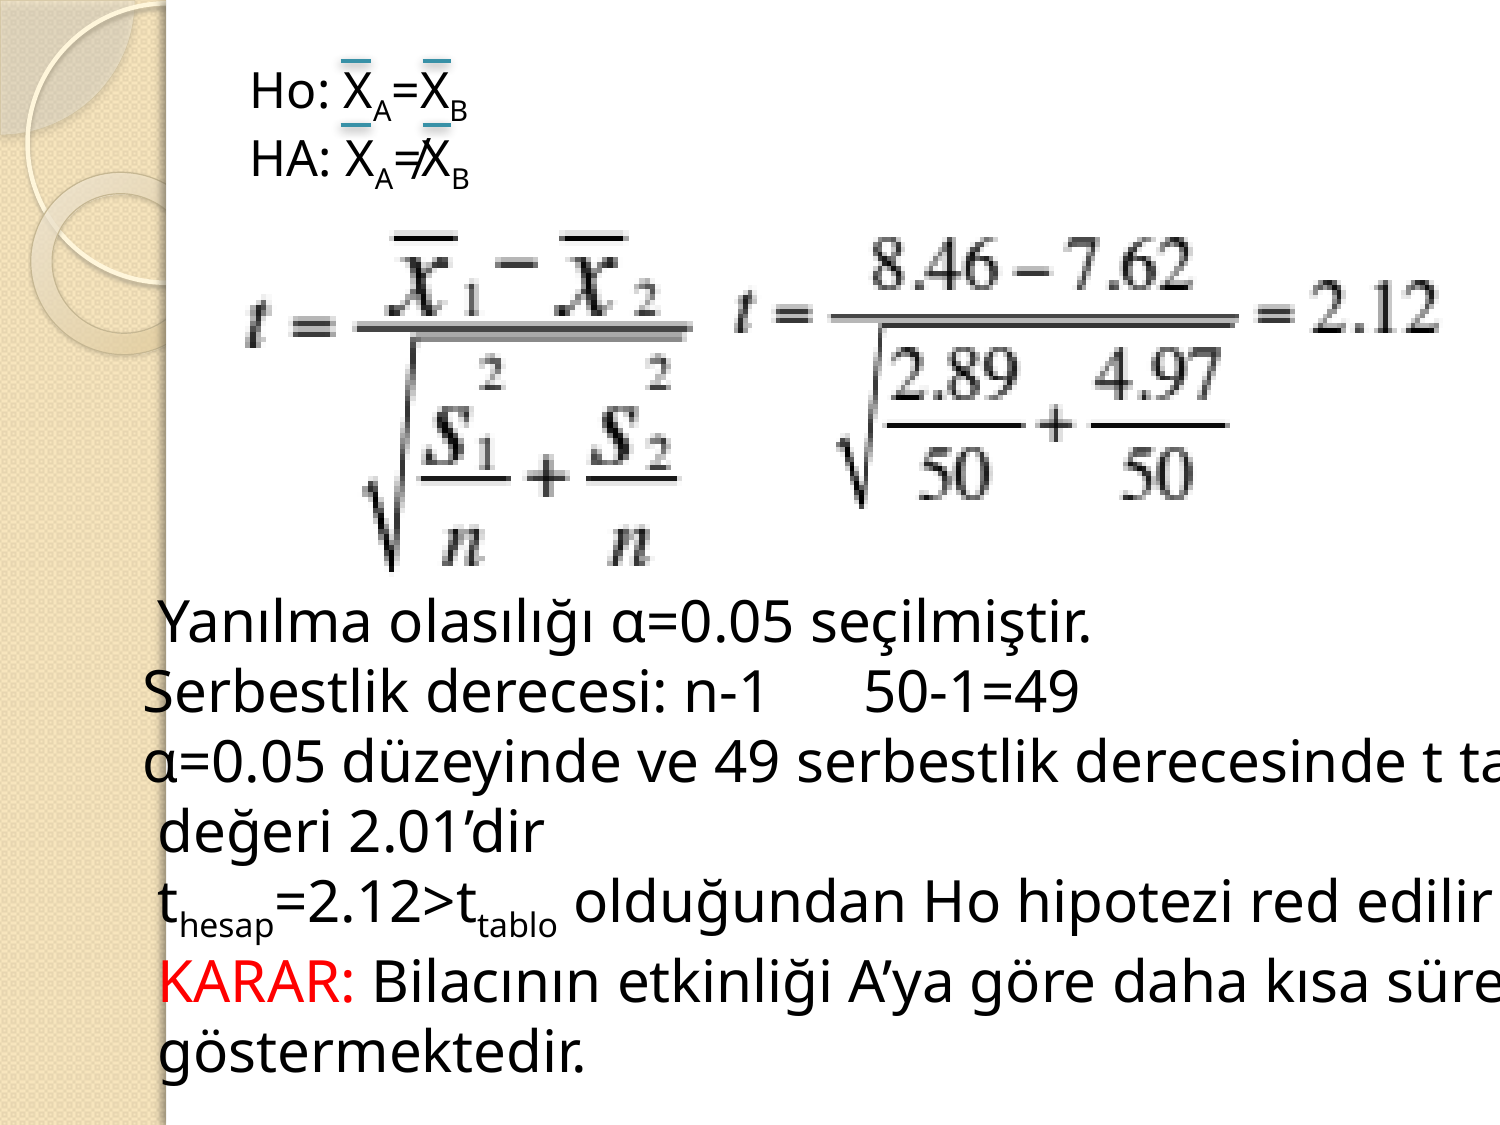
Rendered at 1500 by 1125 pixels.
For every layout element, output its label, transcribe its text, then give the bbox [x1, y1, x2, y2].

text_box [725, 213, 1449, 515]
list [235, 203, 699, 578]
text_box Ho: XA=XB HA: XA≠XB [235, 51, 1449, 263]
text_box Yanılma olasılığı α=0.05 seçilmiştir. Serbestlik derecesi: n-1 50-1=49 α=0.05 düzeyinde ve 49 serbestlik derecesinde t tablo değeri 2.01’dir thesap=2.12>ttablo olduğundan Ho hipotezi red edilir KARAR: Bilacının etkinliği A’ya göre daha kısa sürede göstermektedir. [5, 577, 1500, 1125]
